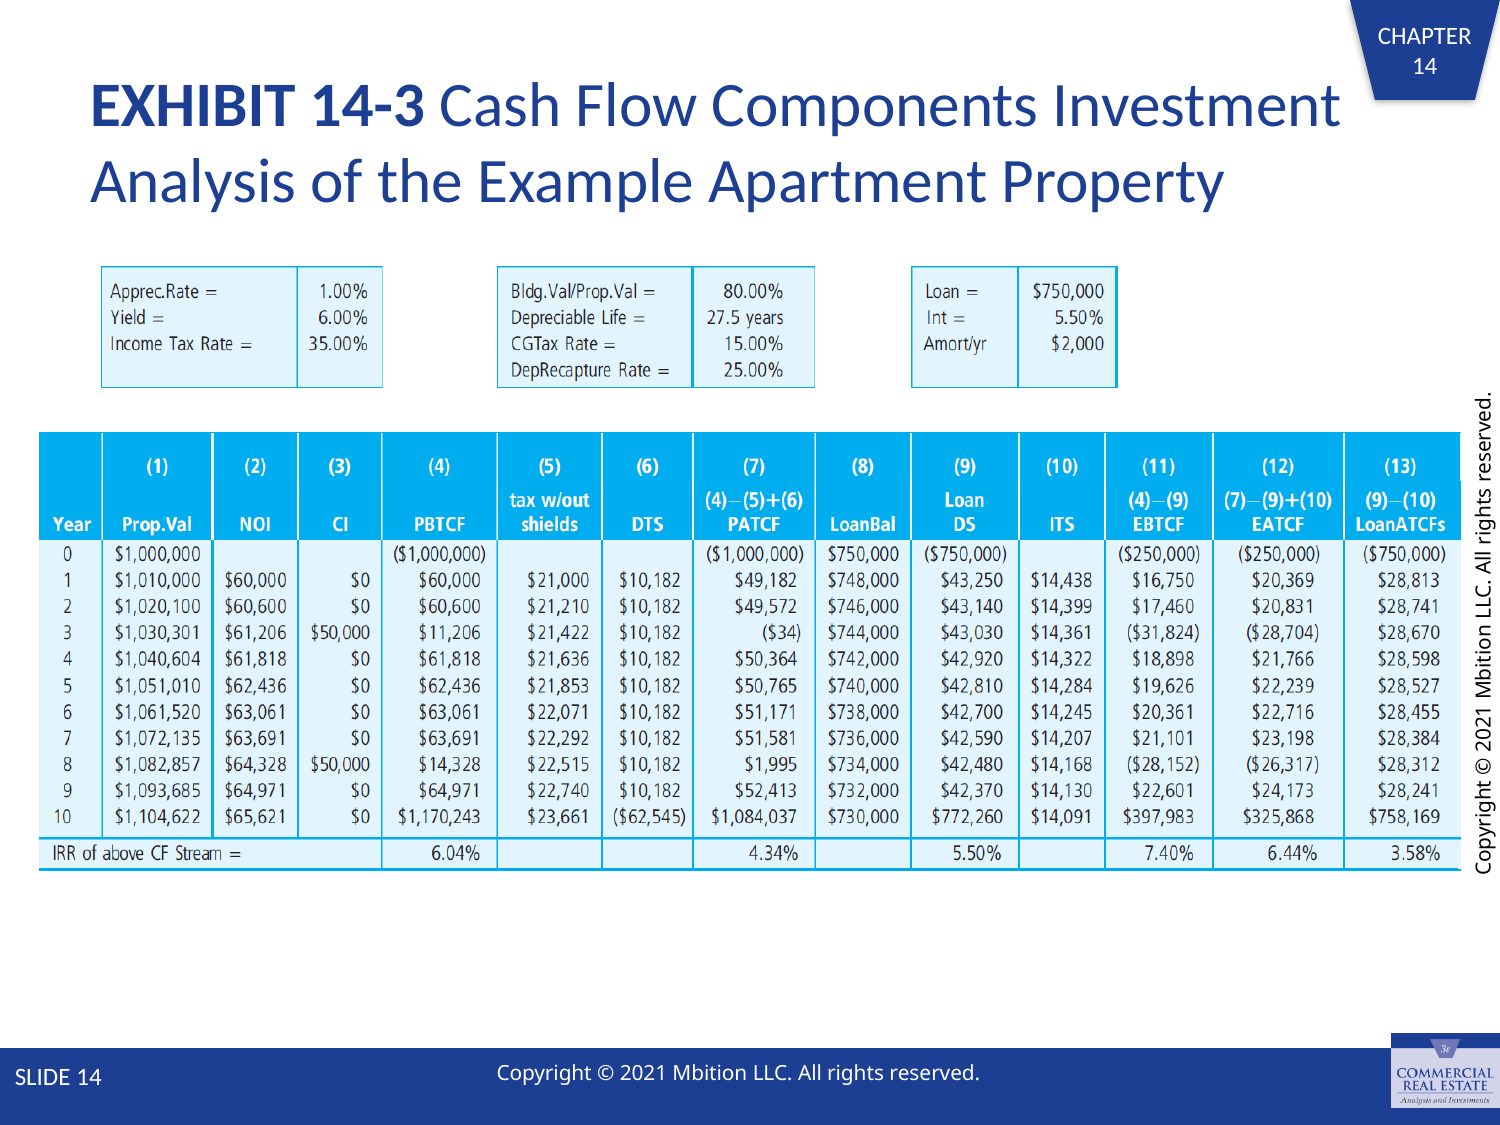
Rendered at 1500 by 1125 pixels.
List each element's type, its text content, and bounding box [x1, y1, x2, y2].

slide_number SLIDE 14 [0, 1052, 350, 1113]
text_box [37, 262, 1500, 881]
title EXHIBIT 14-3 Cash Flow Components Investment Analysis of the Example Apartment Property [75, 45, 1375, 233]
picture [1391, 1033, 1500, 1108]
